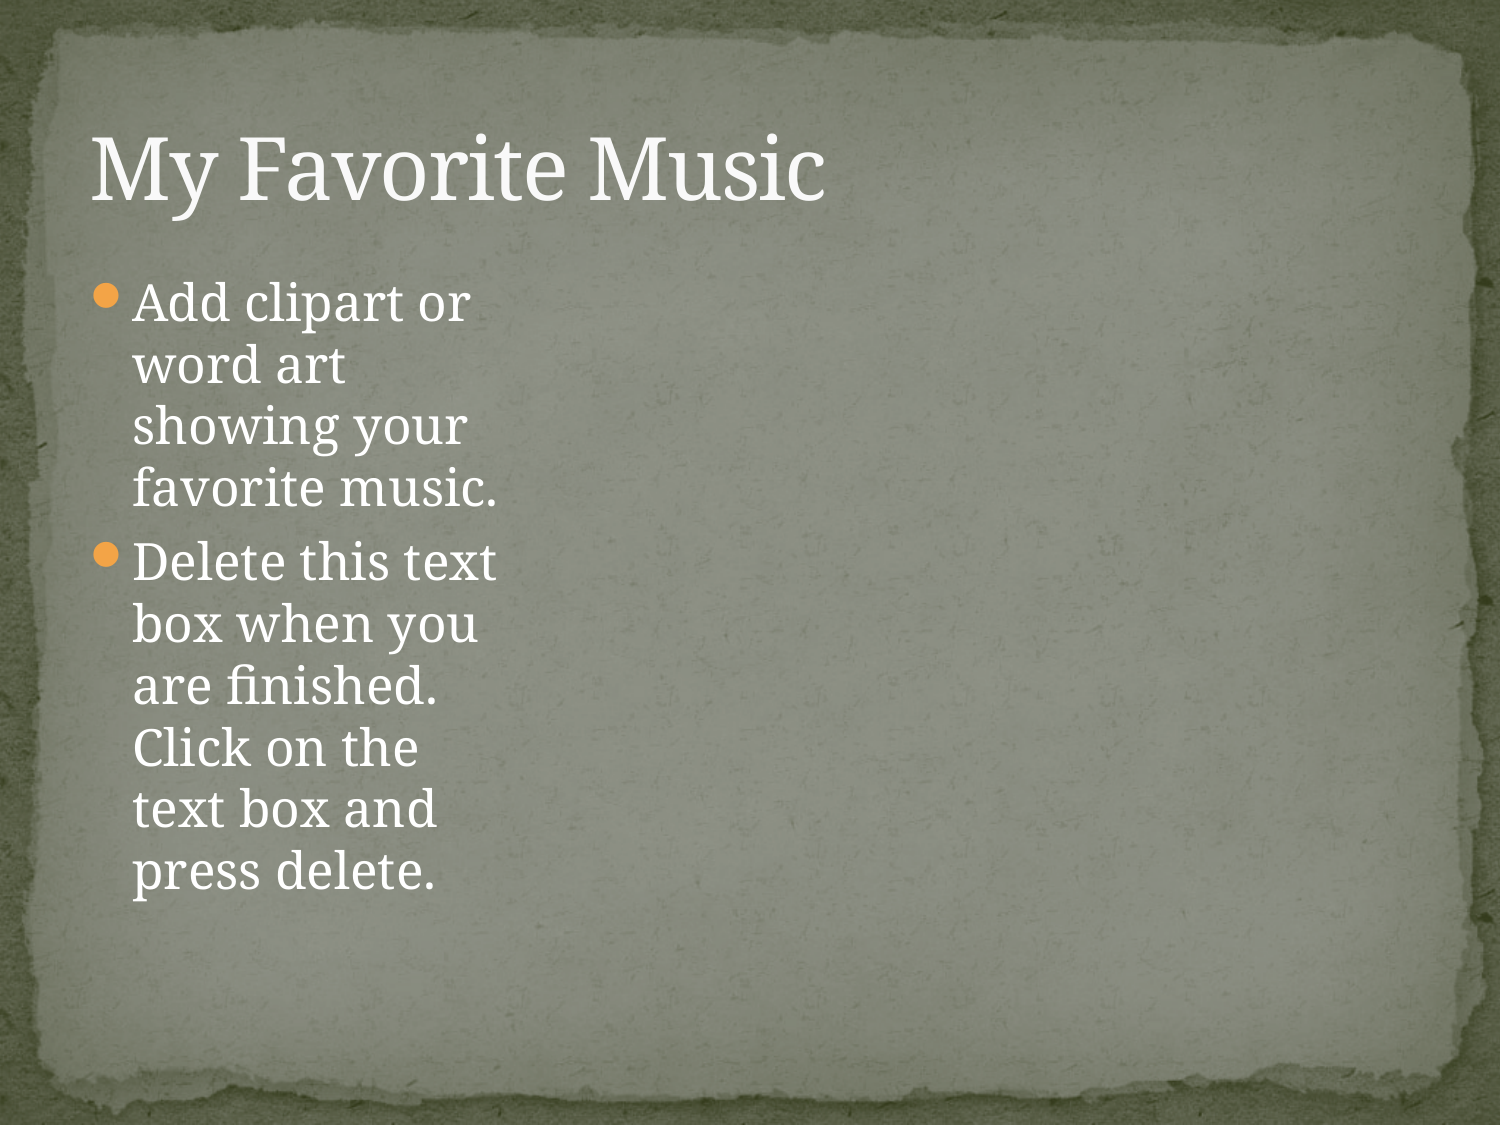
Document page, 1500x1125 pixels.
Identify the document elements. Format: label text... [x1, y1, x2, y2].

title My Favorite Music [74, 24, 1425, 225]
list Add clipart or word art showing your favorite music. Delete this text box when you are finished. Click on the text box and press delete. [75, 262, 525, 1005]
